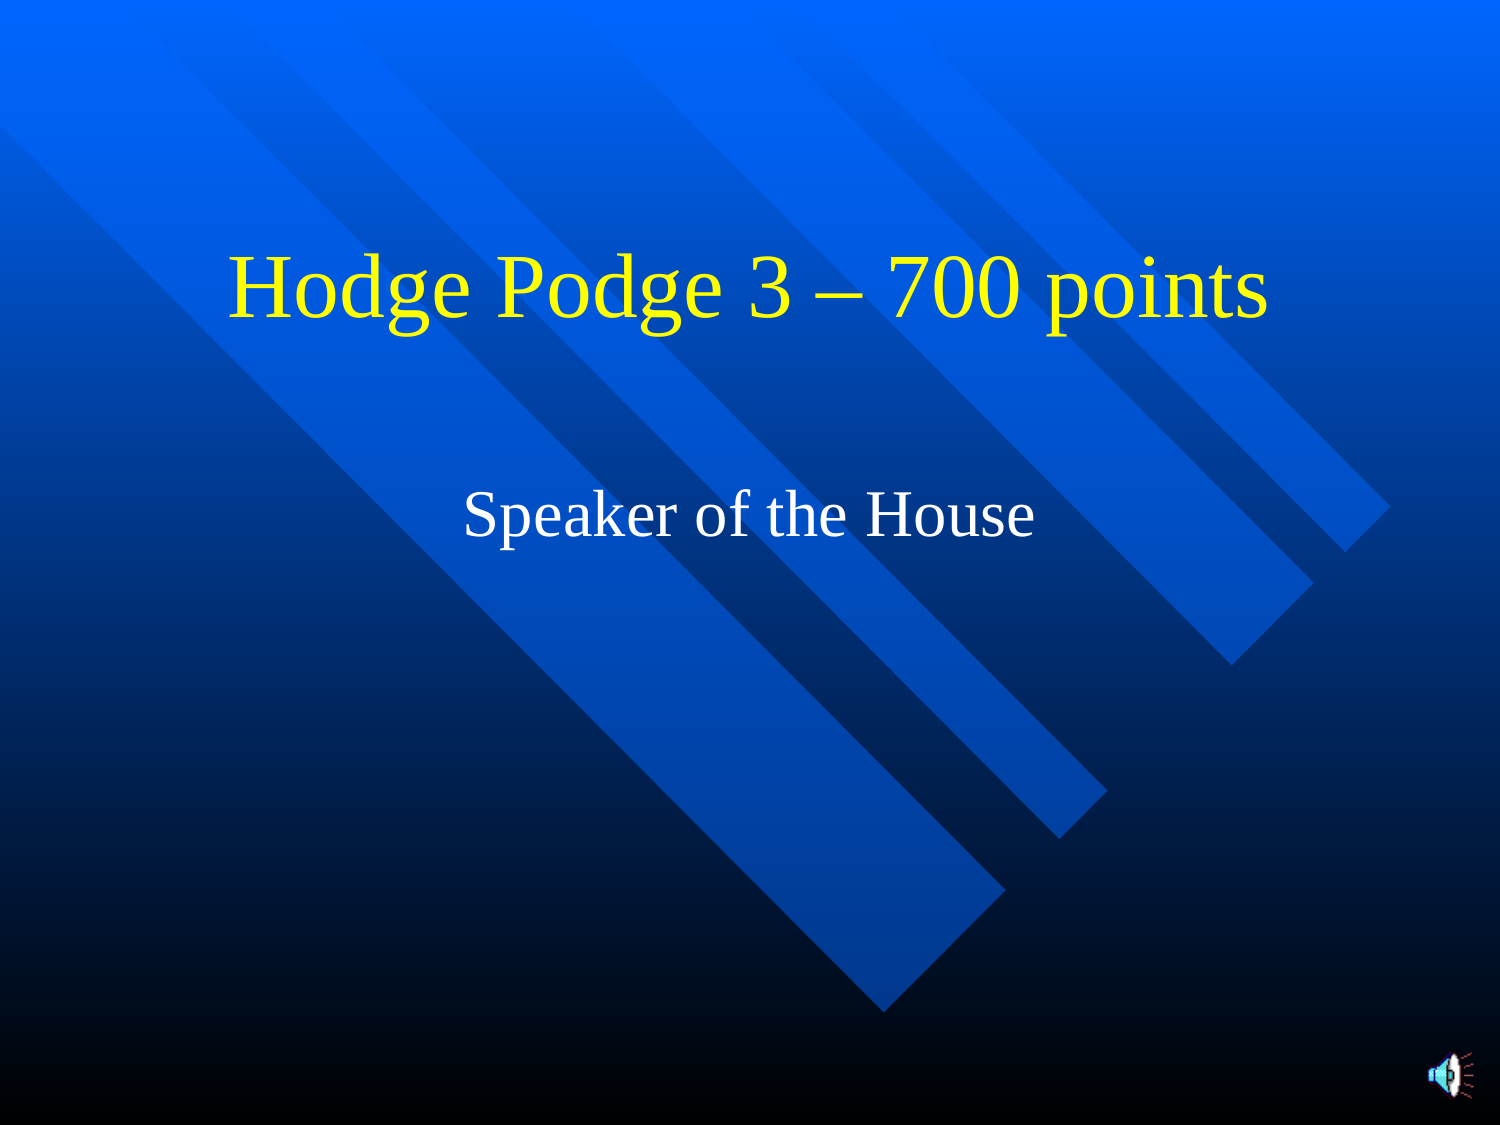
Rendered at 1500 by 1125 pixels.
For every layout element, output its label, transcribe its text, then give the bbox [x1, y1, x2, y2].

picture [1426, 1051, 1477, 1102]
title Hodge Podge 3 – 700 points [112, 187, 1388, 375]
subtitle Speaker of the House [225, 462, 1275, 750]
